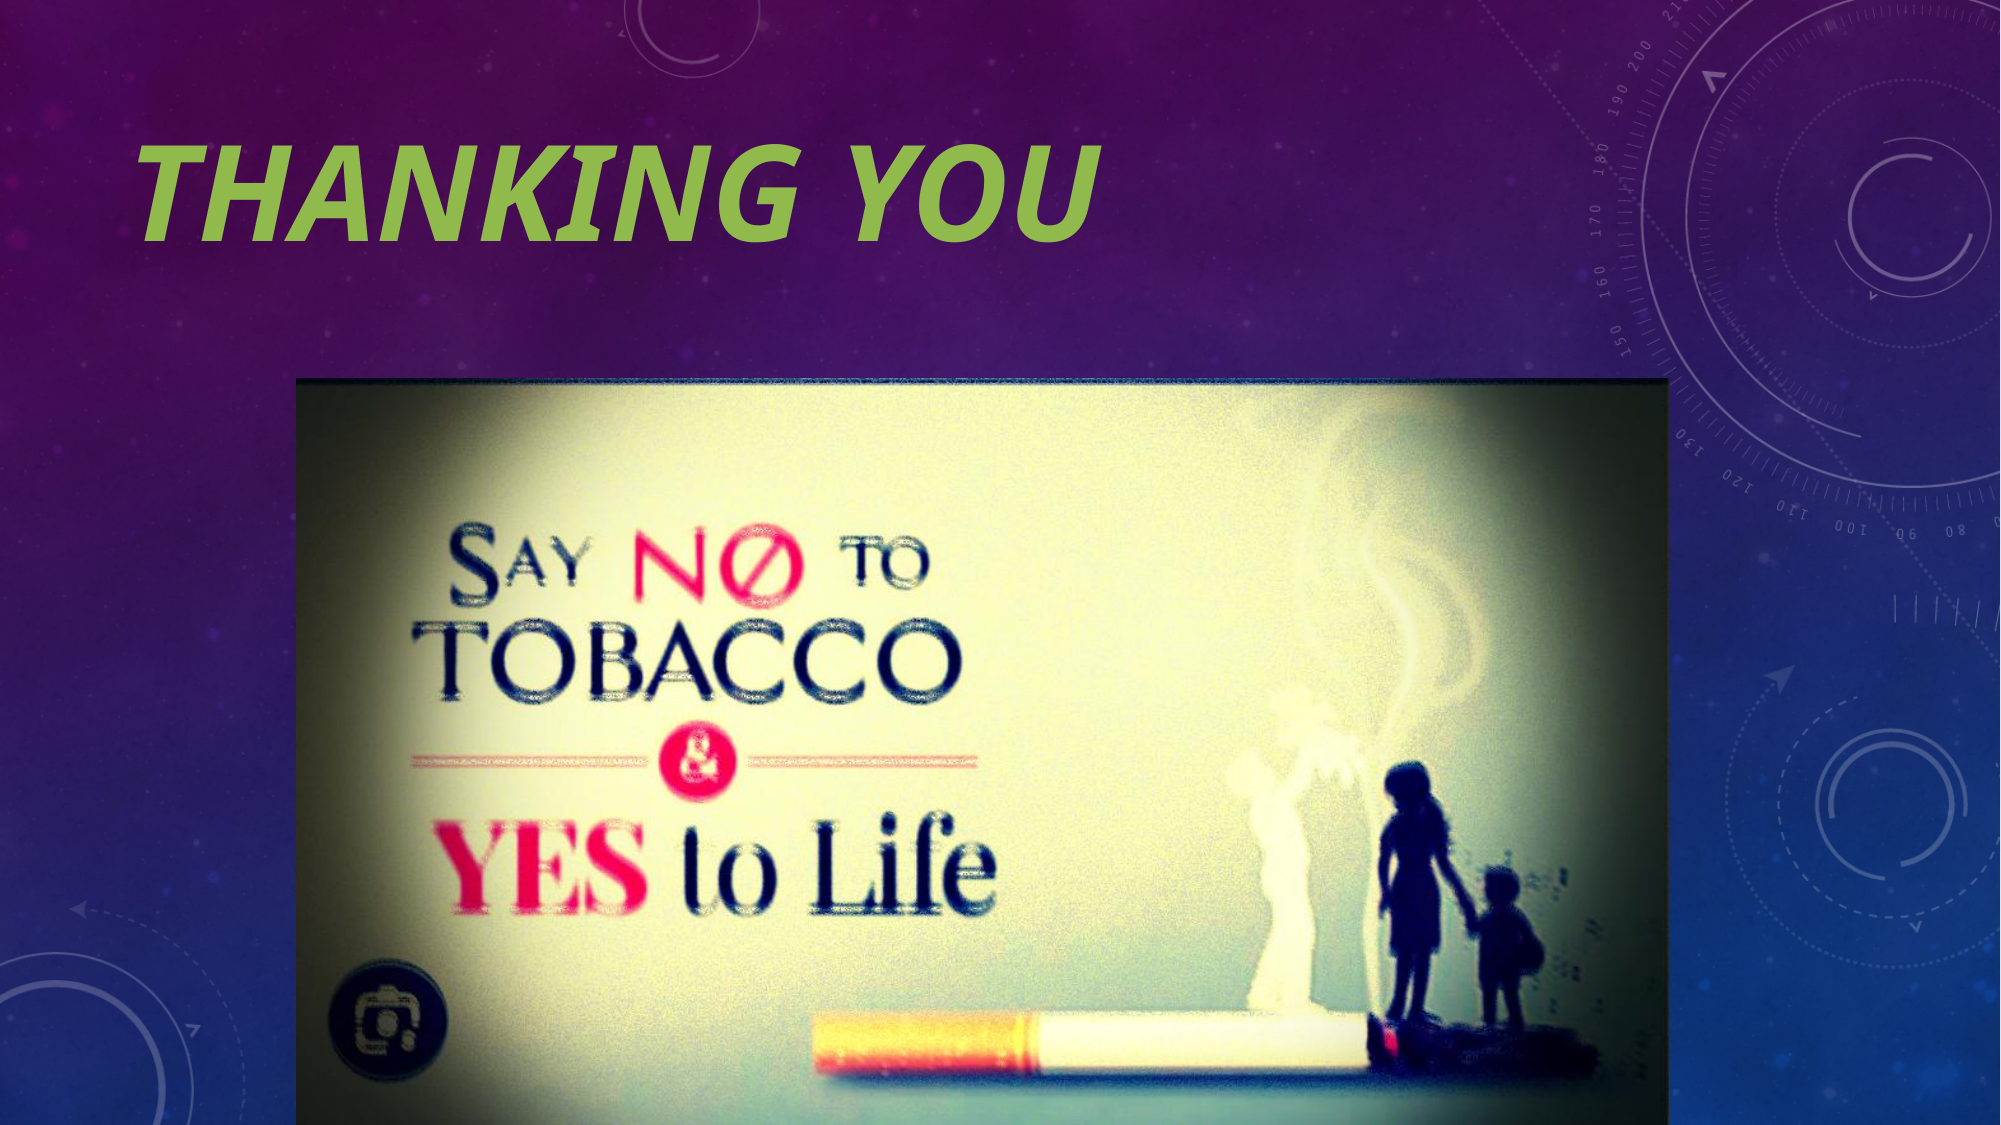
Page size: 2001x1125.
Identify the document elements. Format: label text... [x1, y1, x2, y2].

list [296, 378, 1669, 1125]
title Thanking you [112, 99, 1775, 277]
picture [0, 0, 2001, 1125]
